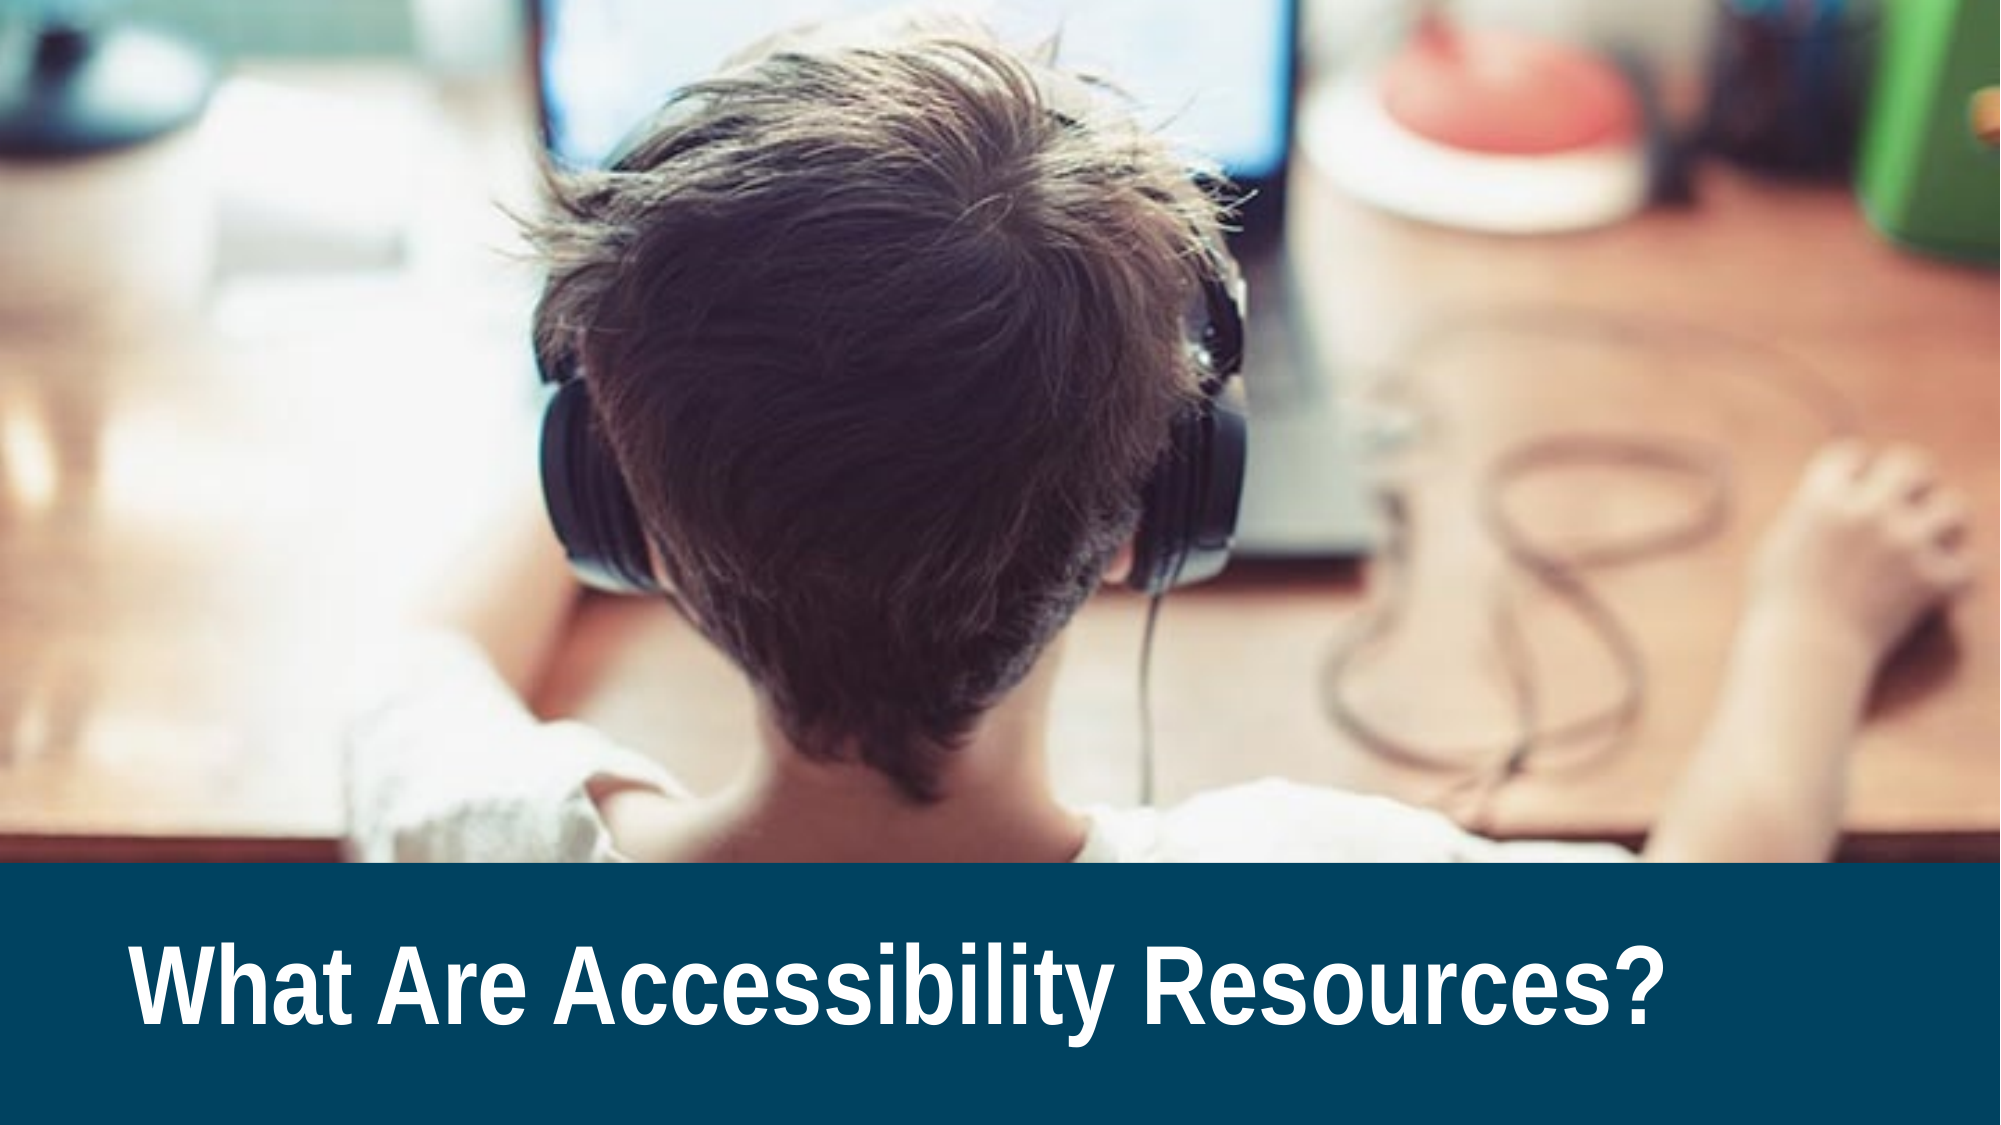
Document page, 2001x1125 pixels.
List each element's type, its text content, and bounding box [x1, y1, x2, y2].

picture [0, 0, 2000, 862]
title What Are Accessibility Resources? [113, 913, 1839, 1063]
